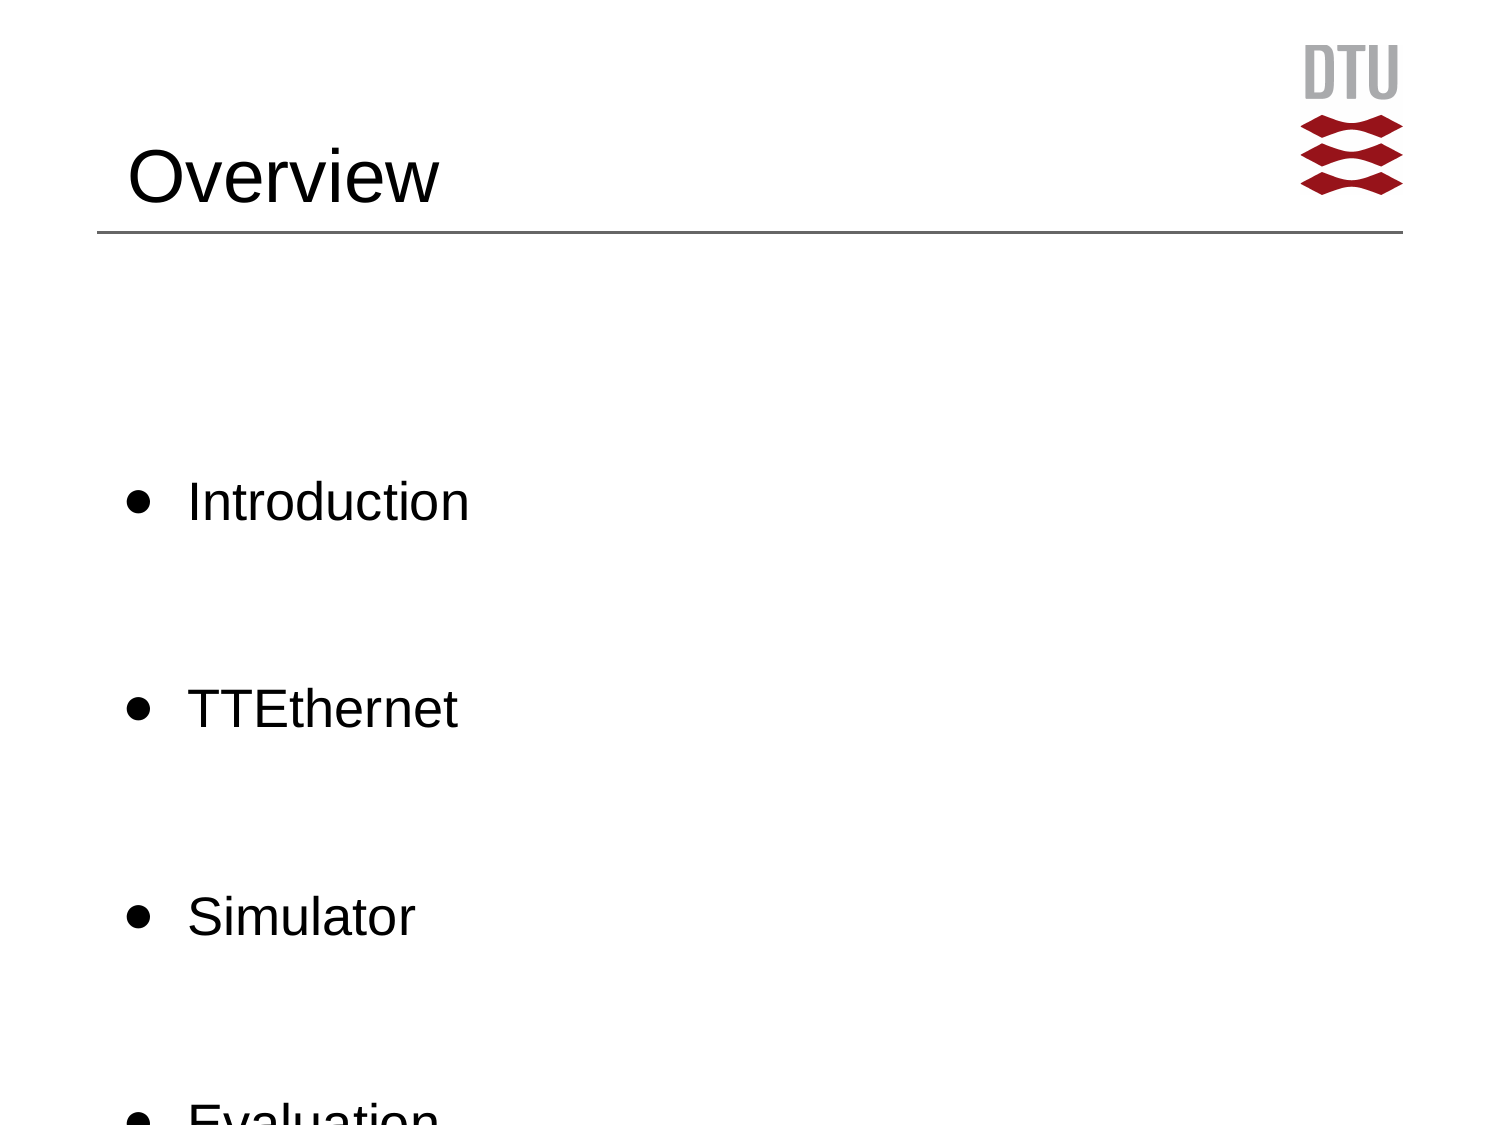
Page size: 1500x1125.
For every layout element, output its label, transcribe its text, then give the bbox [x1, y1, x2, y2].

text_box [1300, 45, 1403, 195]
list Introduction TTEthernet Simulator Evaluation [97, 321, 489, 804]
title Overview [75, 45, 1425, 233]
